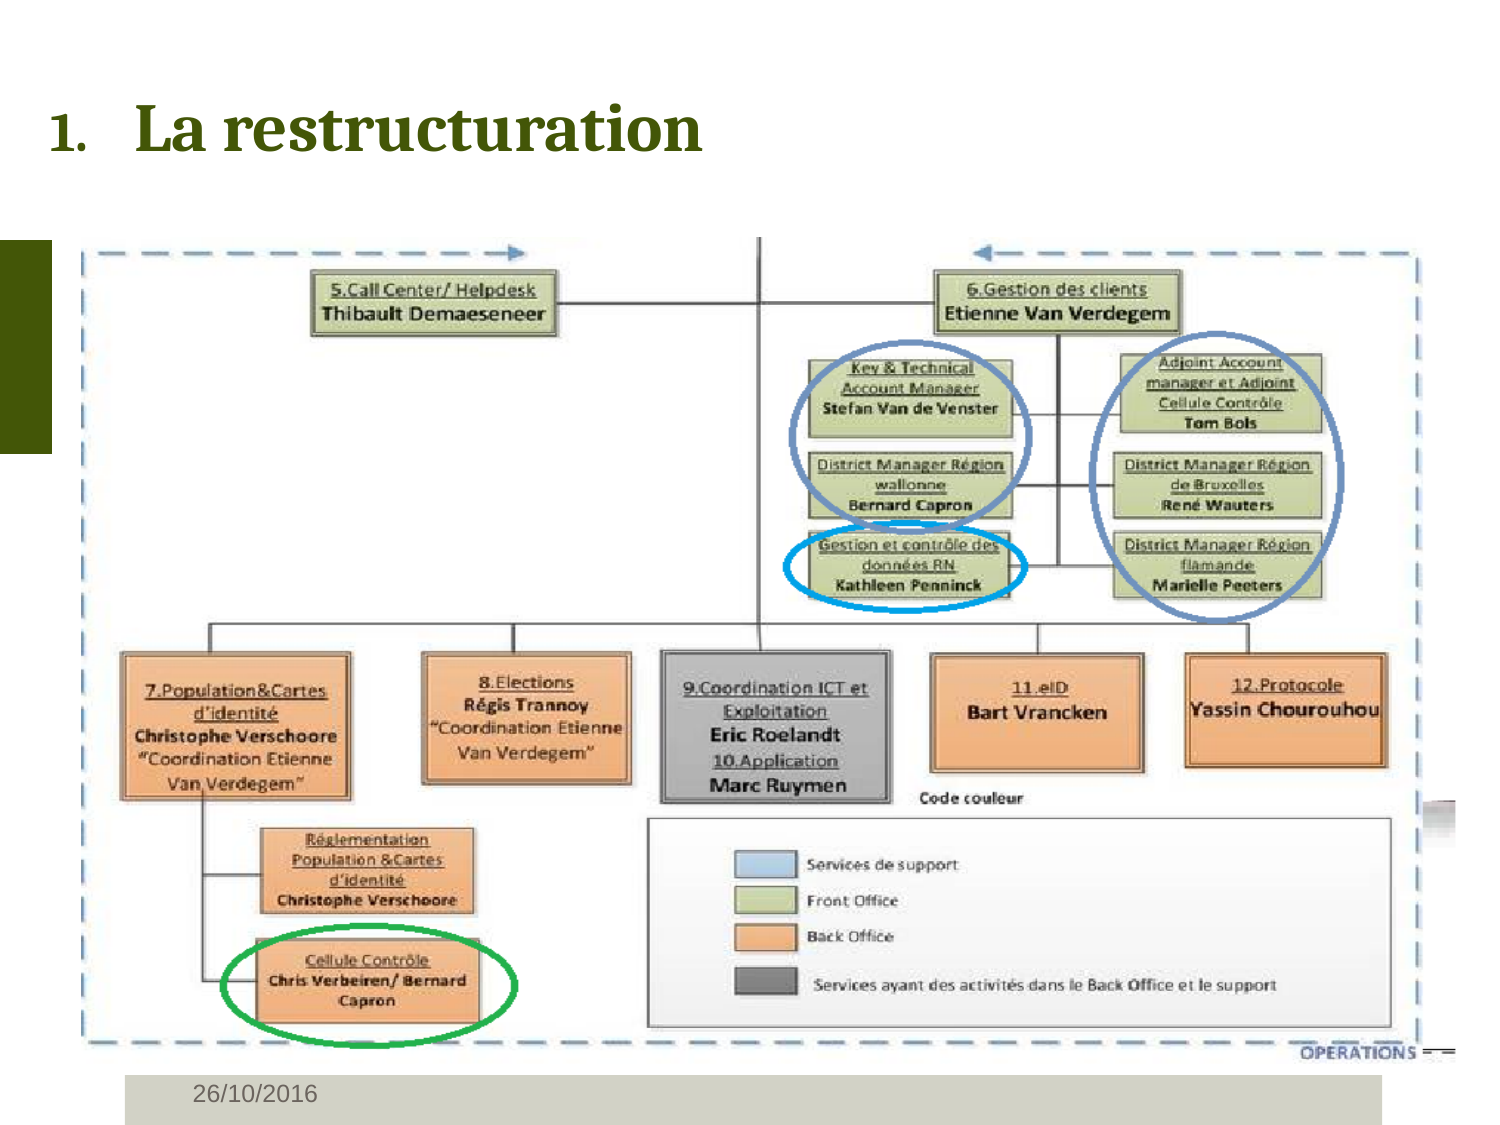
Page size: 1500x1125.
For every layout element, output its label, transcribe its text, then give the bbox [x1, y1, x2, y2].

title La restructuration [49, 37, 1463, 211]
picture [80, 237, 1463, 1076]
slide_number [192, 1085, 506, 1116]
